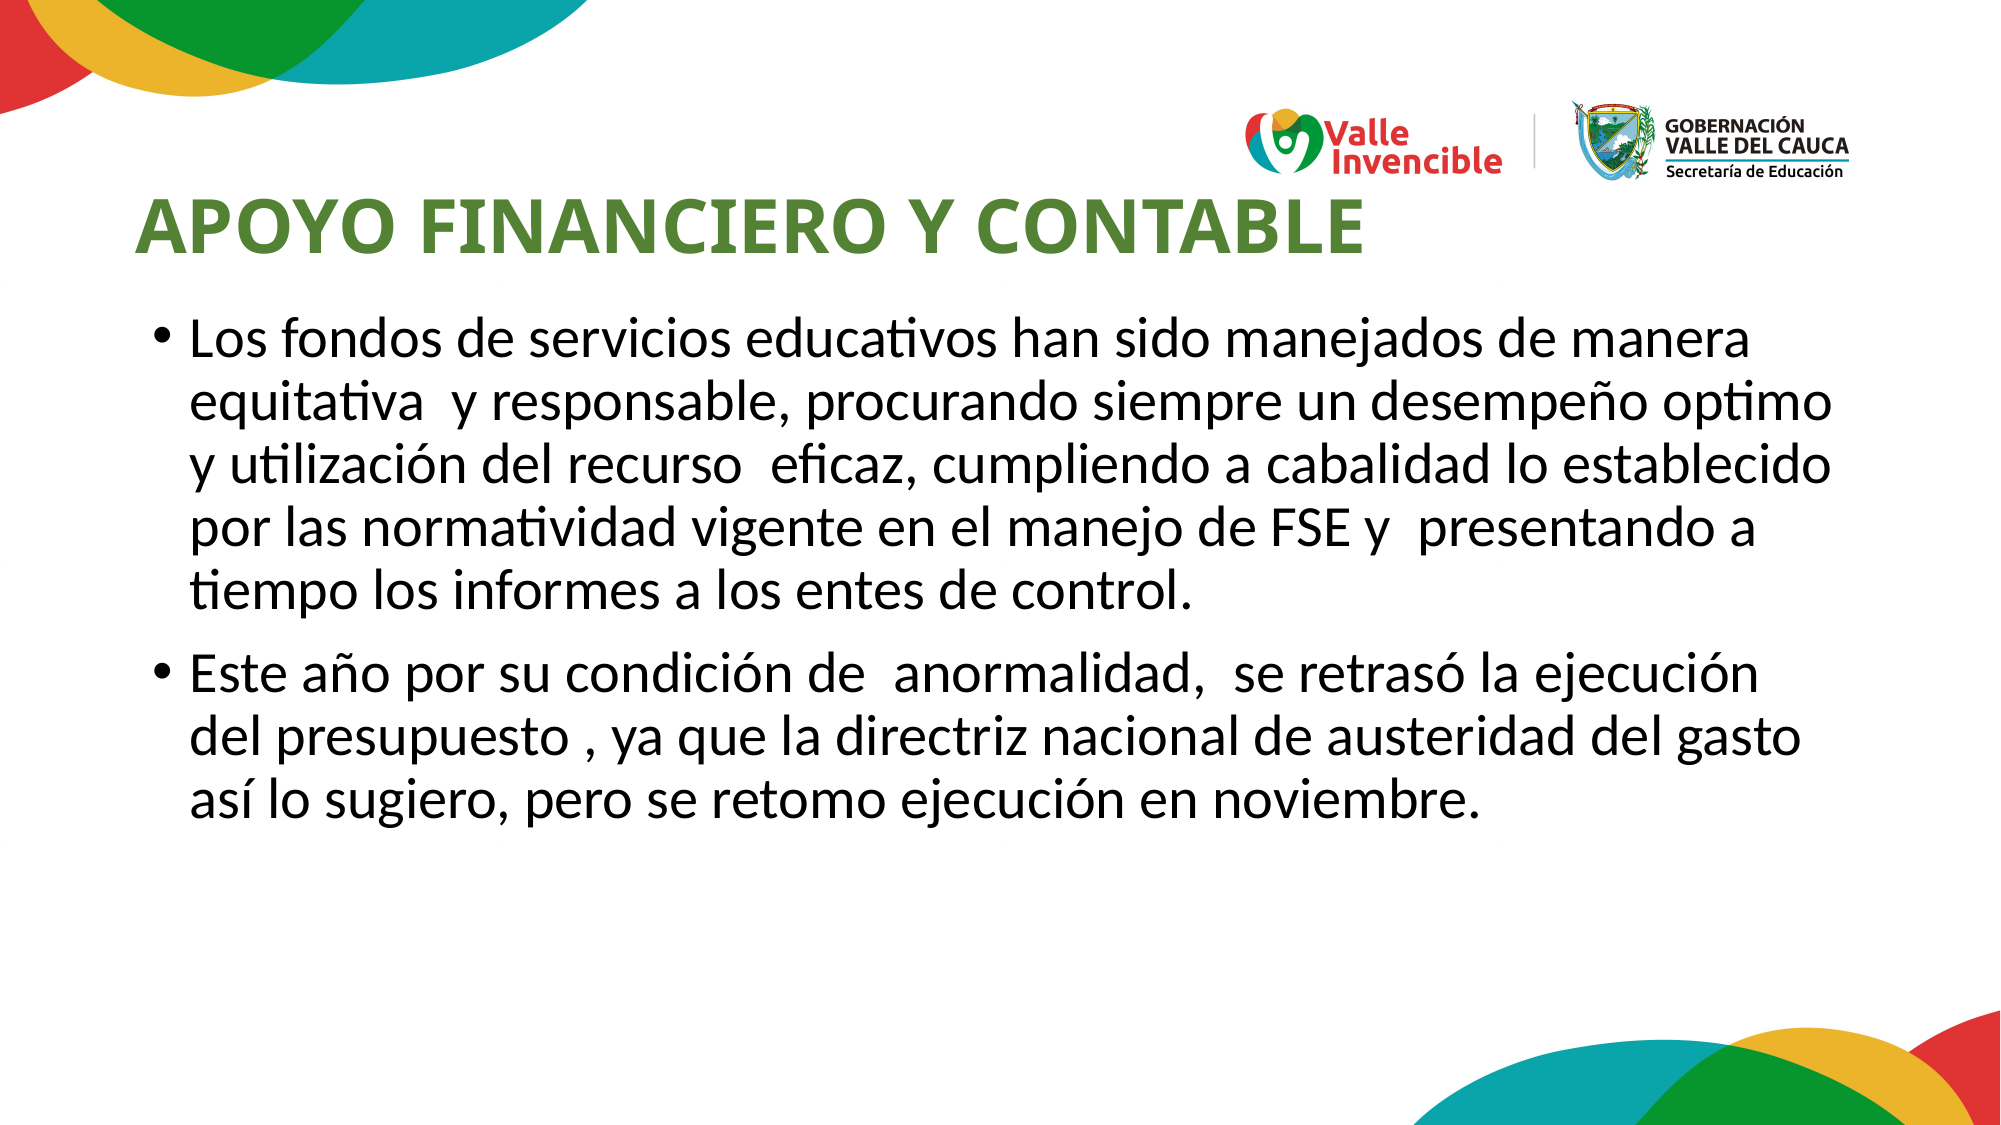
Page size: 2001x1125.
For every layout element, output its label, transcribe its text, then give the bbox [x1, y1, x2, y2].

list Los fondos de servicios educativos han sido manejados de manera equitativa y responsable, procurando siempre un desempeño optimo y utilización del recurso eficaz, cumpliendo a cabalidad lo establecido por las normatividad vigente en el manejo de FSE y presentando a tiempo los informes a los entes de control. Este año por su condición de anormalidad, se retrasó la ejecución del presupuesto , ya que la directriz nacional de austeridad del gasto así lo sugiero, pero se retomo ejecución en noviembre. [137, 299, 1863, 1014]
title APOYO FINANCIERO Y CONTABLE [120, 140, 1846, 318]
picture [0, 0, 2001, 1125]
